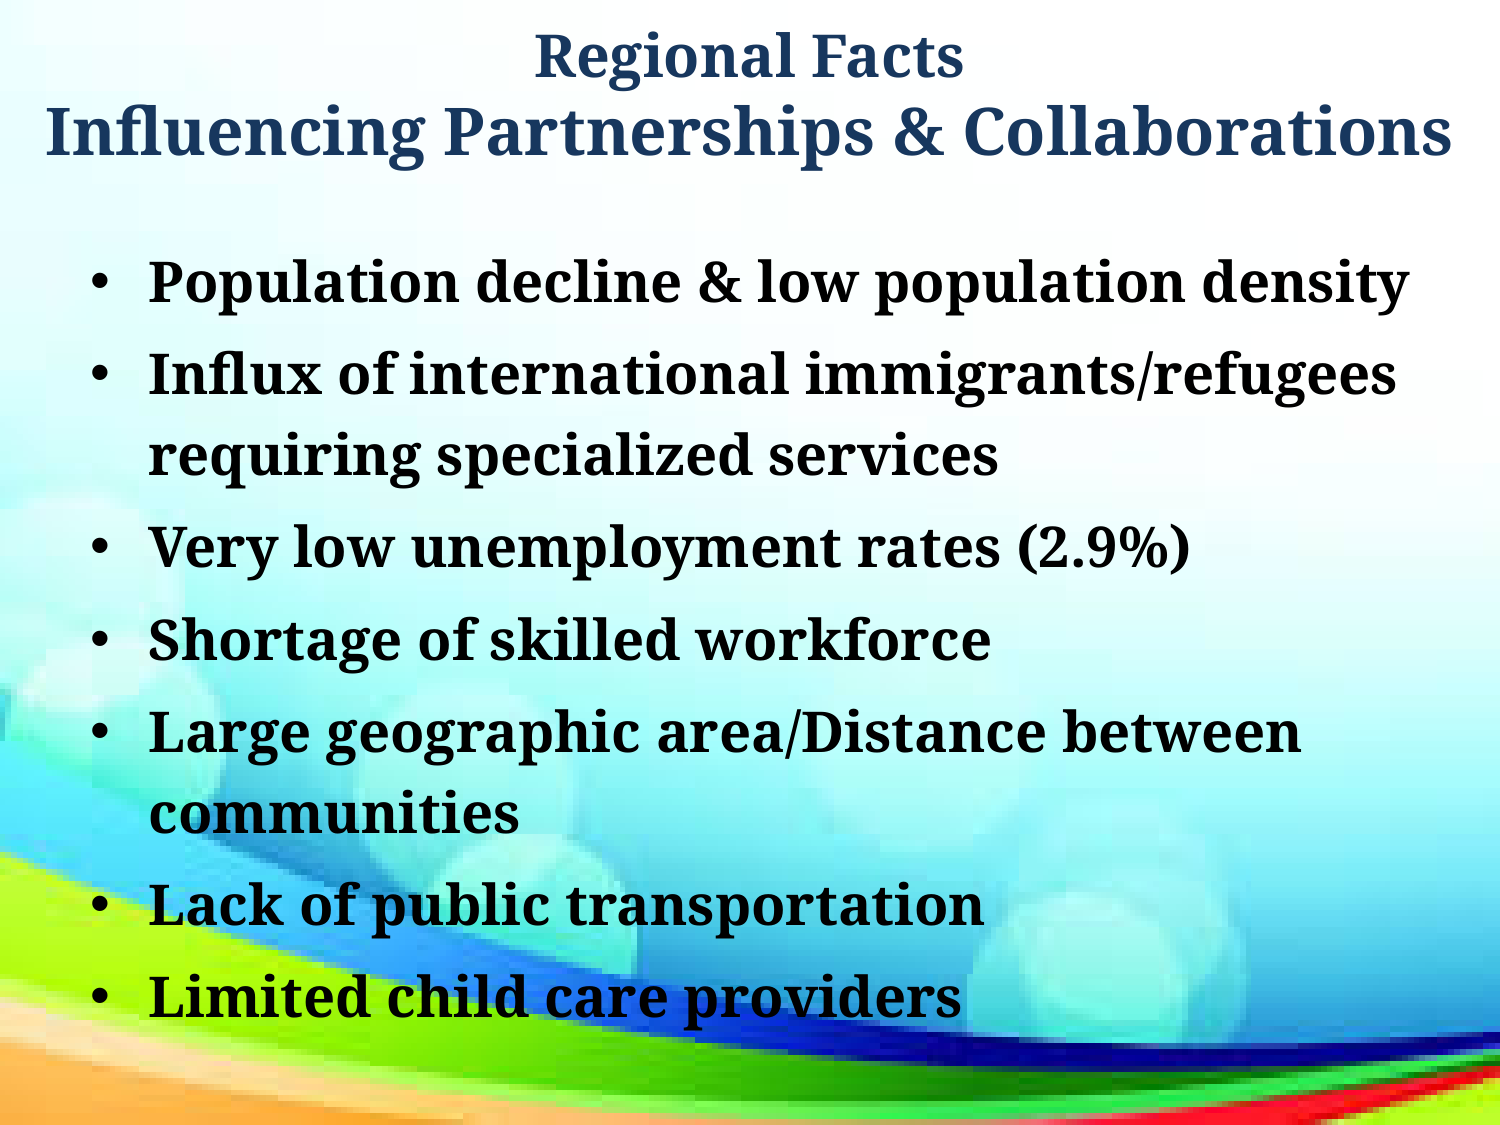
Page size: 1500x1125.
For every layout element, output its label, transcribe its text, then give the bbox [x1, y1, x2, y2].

title Regional Facts Influencing Partnerships & Collaborations [24, 0, 1475, 188]
list Population decline & low population density Influx of international immigrants/refugees requiring specialized services Very low unemployment rates (2.9%) Shortage of skilled workforce Large geographic area/Distance between communities Lack of public transportation Limited child care providers [75, 224, 1450, 1088]
picture [0, 0, 1500, 1125]
